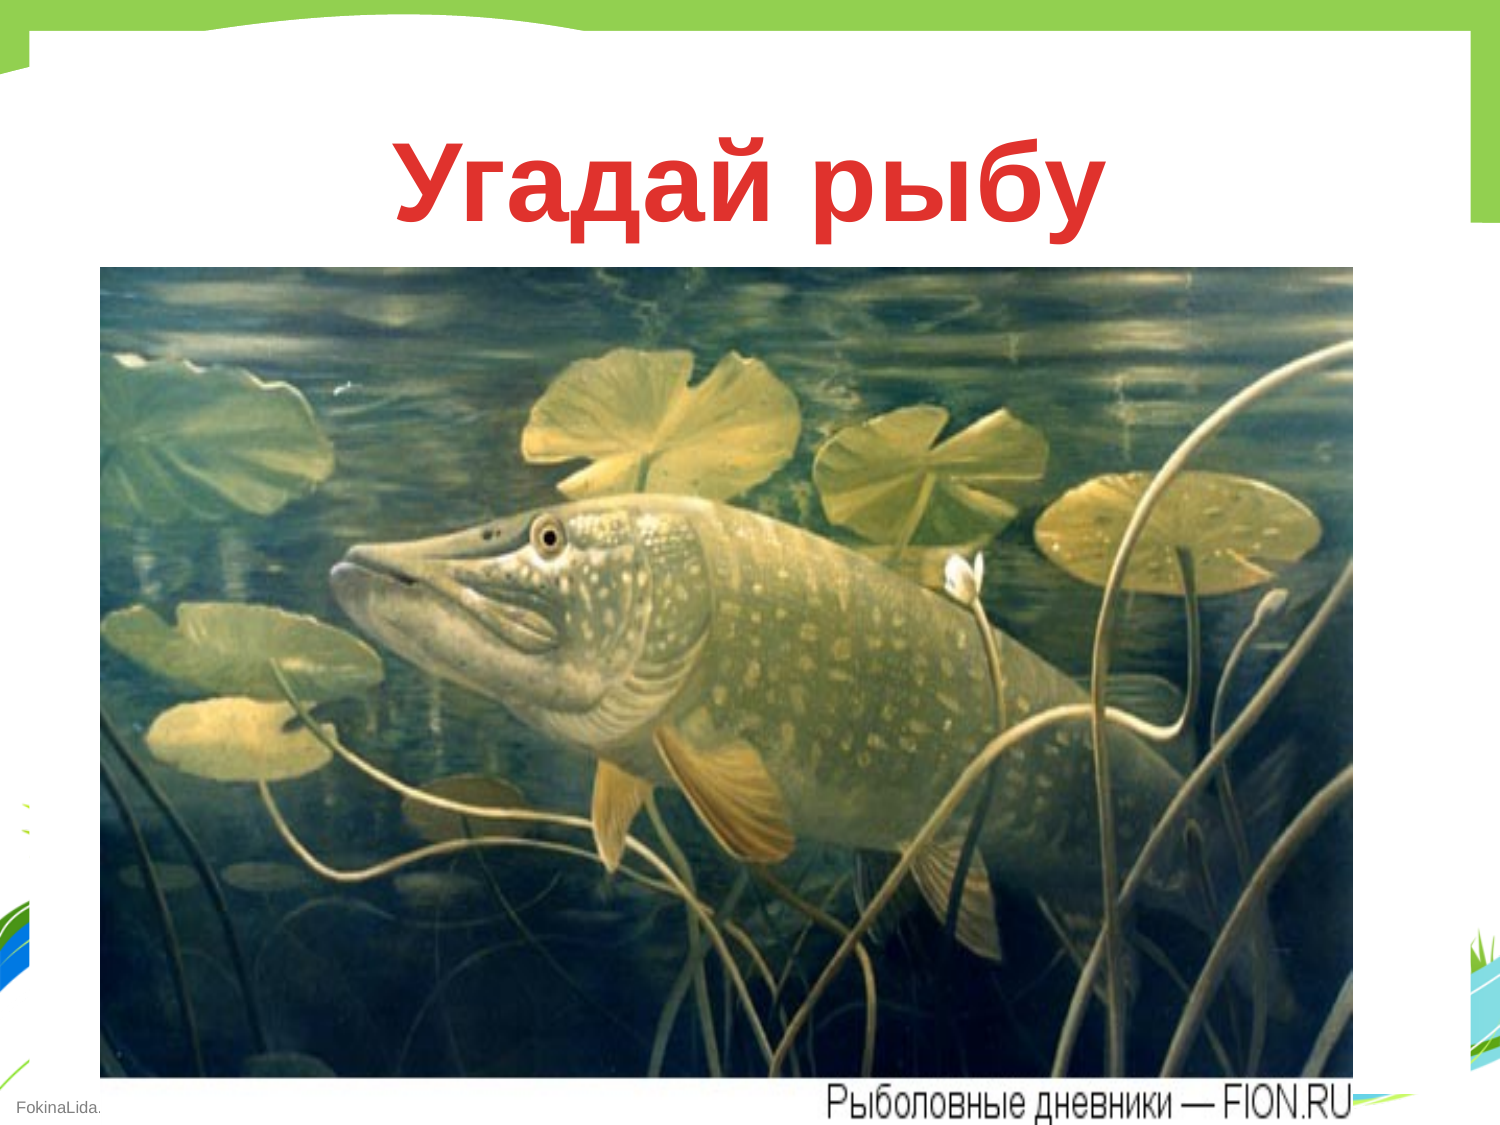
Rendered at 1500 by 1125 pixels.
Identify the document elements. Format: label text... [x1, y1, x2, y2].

picture [0, 266, 1500, 1125]
text_box Угадай рыбу [323, 101, 1176, 252]
